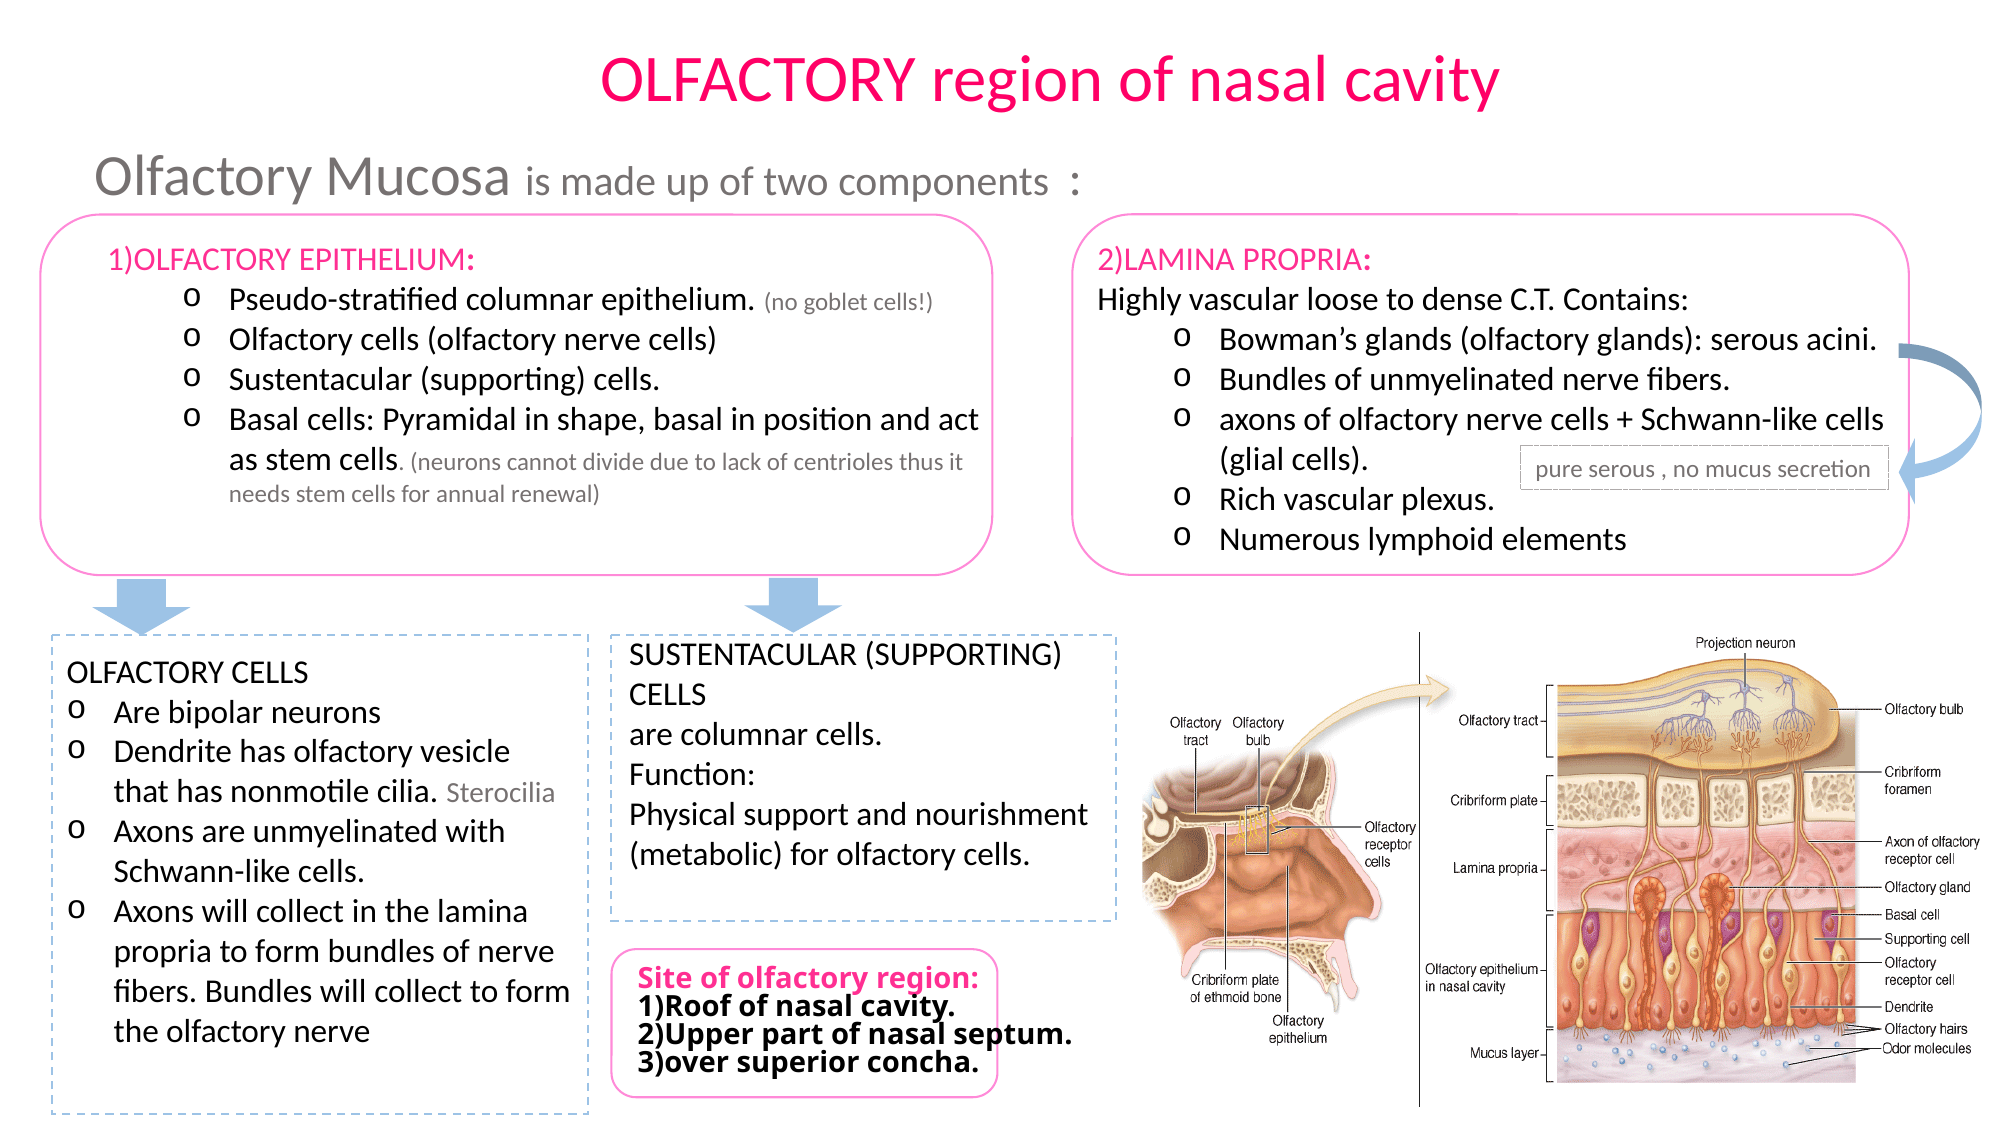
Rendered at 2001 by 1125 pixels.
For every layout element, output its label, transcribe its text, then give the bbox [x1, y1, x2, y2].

text_box OLFACTORY CELLS Are bipolar neurons Dendrite has olfactory vesicle that has nonmotile cilia. Sterocilia Axons are unmyelinated with Schwann-like cells. Axons will collect in the lamina propria to form bundles of nerve fibers. Bundles will collect to form the olfactory nerve [51, 642, 589, 1102]
text_box 2)LAMINA PROPRIA: Highly vascular loose to dense C.T. Contains: Bowman’s glands (olfactory glands): serous acini. Bundles of unmyelinated nerve fibers. axons of olfactory nerve cells + Schwann-like cells (glial cells). Rich vascular plexus. Numerous lymphoid elements [1082, 230, 1948, 610]
text_box [1897, 342, 1983, 505]
text_box 1)OLFACTORY EPITHELIUM: Pseudo-stratified columnar epithelium. (no goblet cells!) Olfactory cells (olfactory nerve cells) Sustentacular (supporting) cells. Basal cells: Pyramidal in shape, basal in position and act as stem cells. (neurons cannot divide due to lack of centrioles thus it needs stem cells for annual renewal) [92, 230, 1004, 560]
picture [1142, 632, 1982, 1107]
text_box pure serous , no mucus secretion [1520, 445, 1889, 490]
text_box OLFACTORY region of nasal cavity [585, 27, 1517, 123]
text_box [610, 948, 995, 1099]
text_box [1090, 213, 1891, 230]
text_box [51, 634, 589, 642]
text_box [51, 1102, 589, 1115]
text_box [91, 578, 191, 637]
text_box [610, 634, 614, 922]
text_box [39, 215, 974, 577]
text_box SUSTENTACULAR (SUPPORTING) CELLS are columnar cells. Function: Physical support and nourishment (metabolic) for olfactory cells. [614, 625, 1140, 925]
text_box Site of olfactory region: 1)Roof of nasal cavity. 2)Upper part of nasal septum. 3)over superior concha. [622, 959, 1142, 1086]
text_box [743, 576, 843, 625]
text_box [1071, 239, 1082, 550]
text_box Olfactory Mucosa is made up of two components : [0, 129, 1298, 215]
